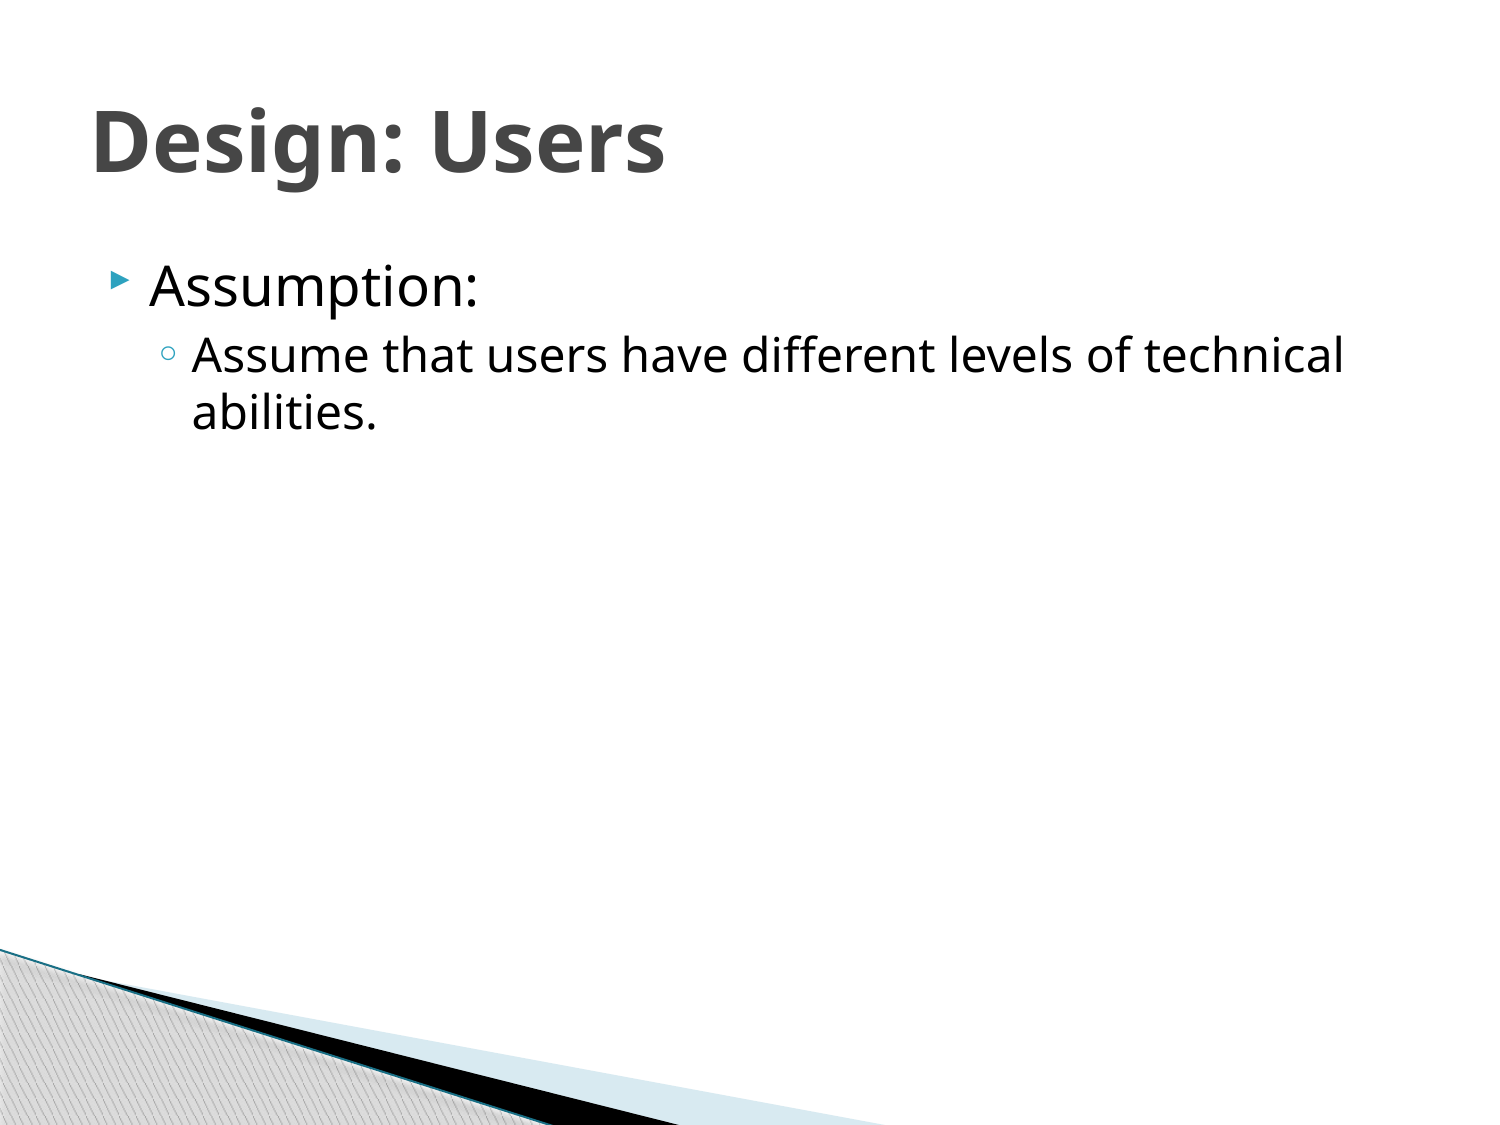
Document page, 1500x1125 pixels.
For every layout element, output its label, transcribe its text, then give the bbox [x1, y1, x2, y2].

title Design: Users [75, 45, 1425, 233]
list Assumption: Assume that users have different levels of technical abilities. [75, 243, 1425, 986]
